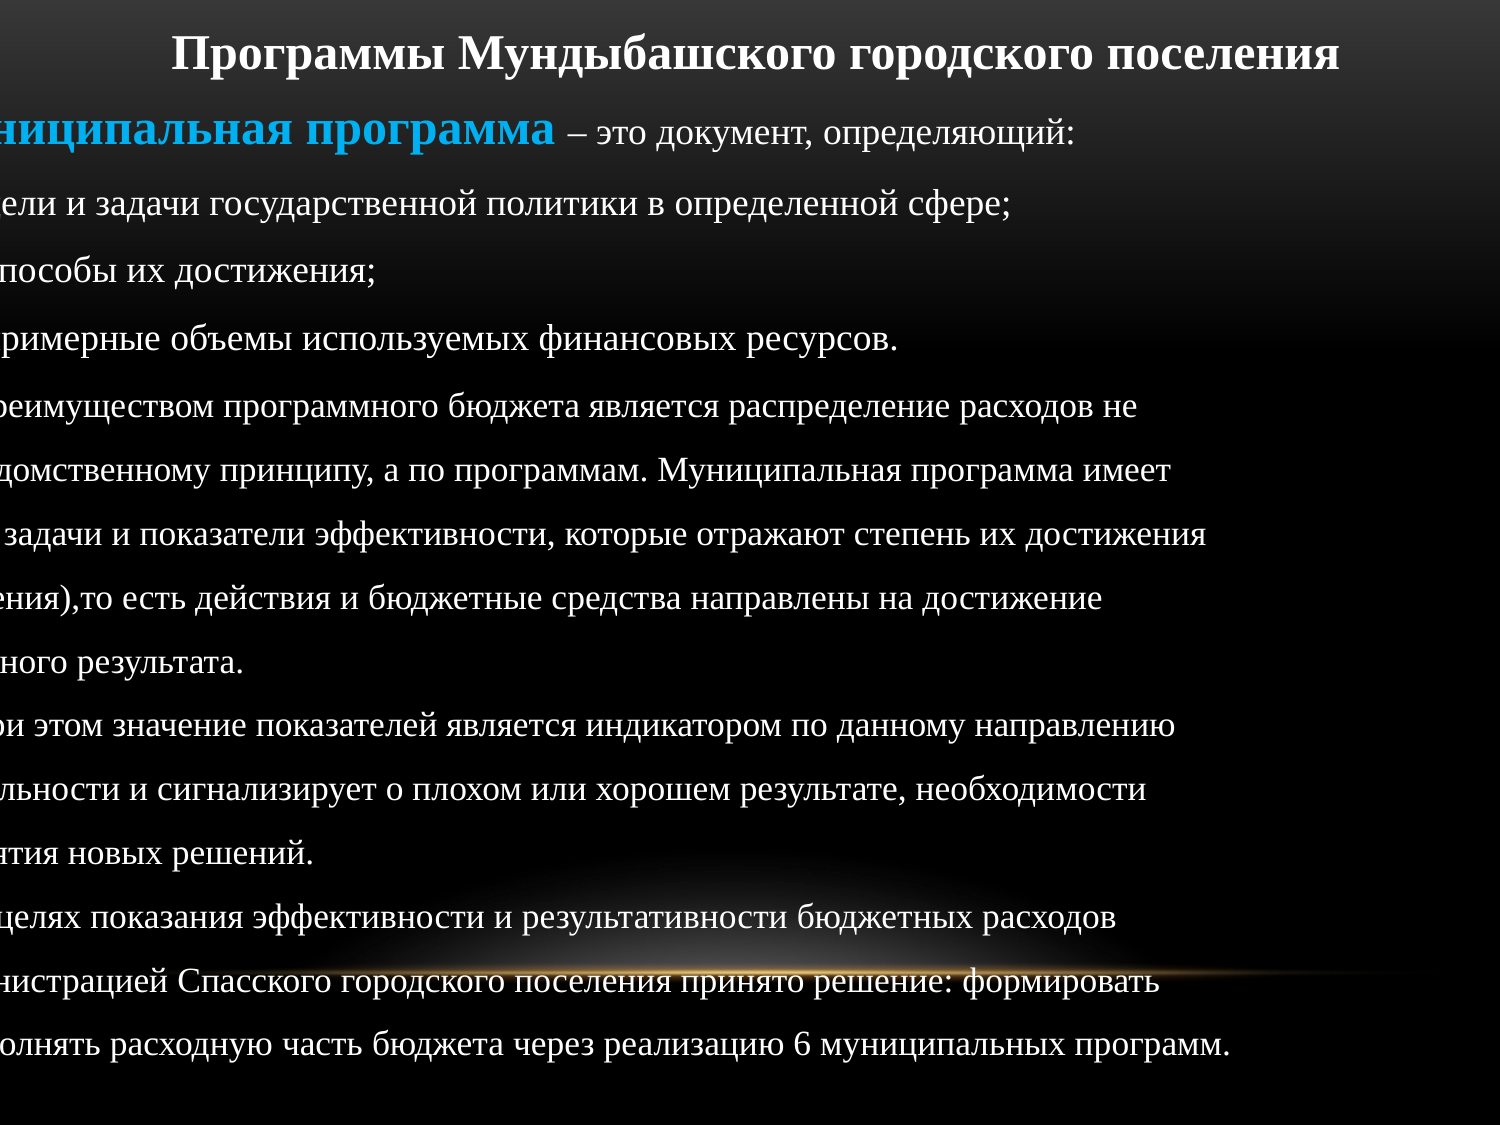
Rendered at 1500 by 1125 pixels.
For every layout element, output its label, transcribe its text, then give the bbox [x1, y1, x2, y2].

text_box Муниципальная программа – это документ, определяющий: цели и задачи государственной политики в определенной сфере; способы их достижения; примерные объемы используемых финансовых ресурсов. Преимуществом программного бюджета является распределение расходов не по ведомственному принципу, а по программам. Муниципальная программа имеет цель, задачи и показатели эффективности, которые отражают степень их достижения (решения),то есть действия и бюджетные средства направлены на достижение заданного результата. При этом значение показателей является индикатором по данному направлению деятельности и сигнализирует о плохом или хорошем результате, необходимости принятия новых решений. В целях показания эффективности и результативности бюджетных расходов администрацией Спасского городского поселения принято решение: формировать и исполнять расходную часть бюджета через реализацию 6 муниципальных программ. [0, 87, 1247, 1071]
picture [0, 0, 1500, 1125]
text_box Программы Мундыбашского городского поселения [123, 11, 1388, 87]
